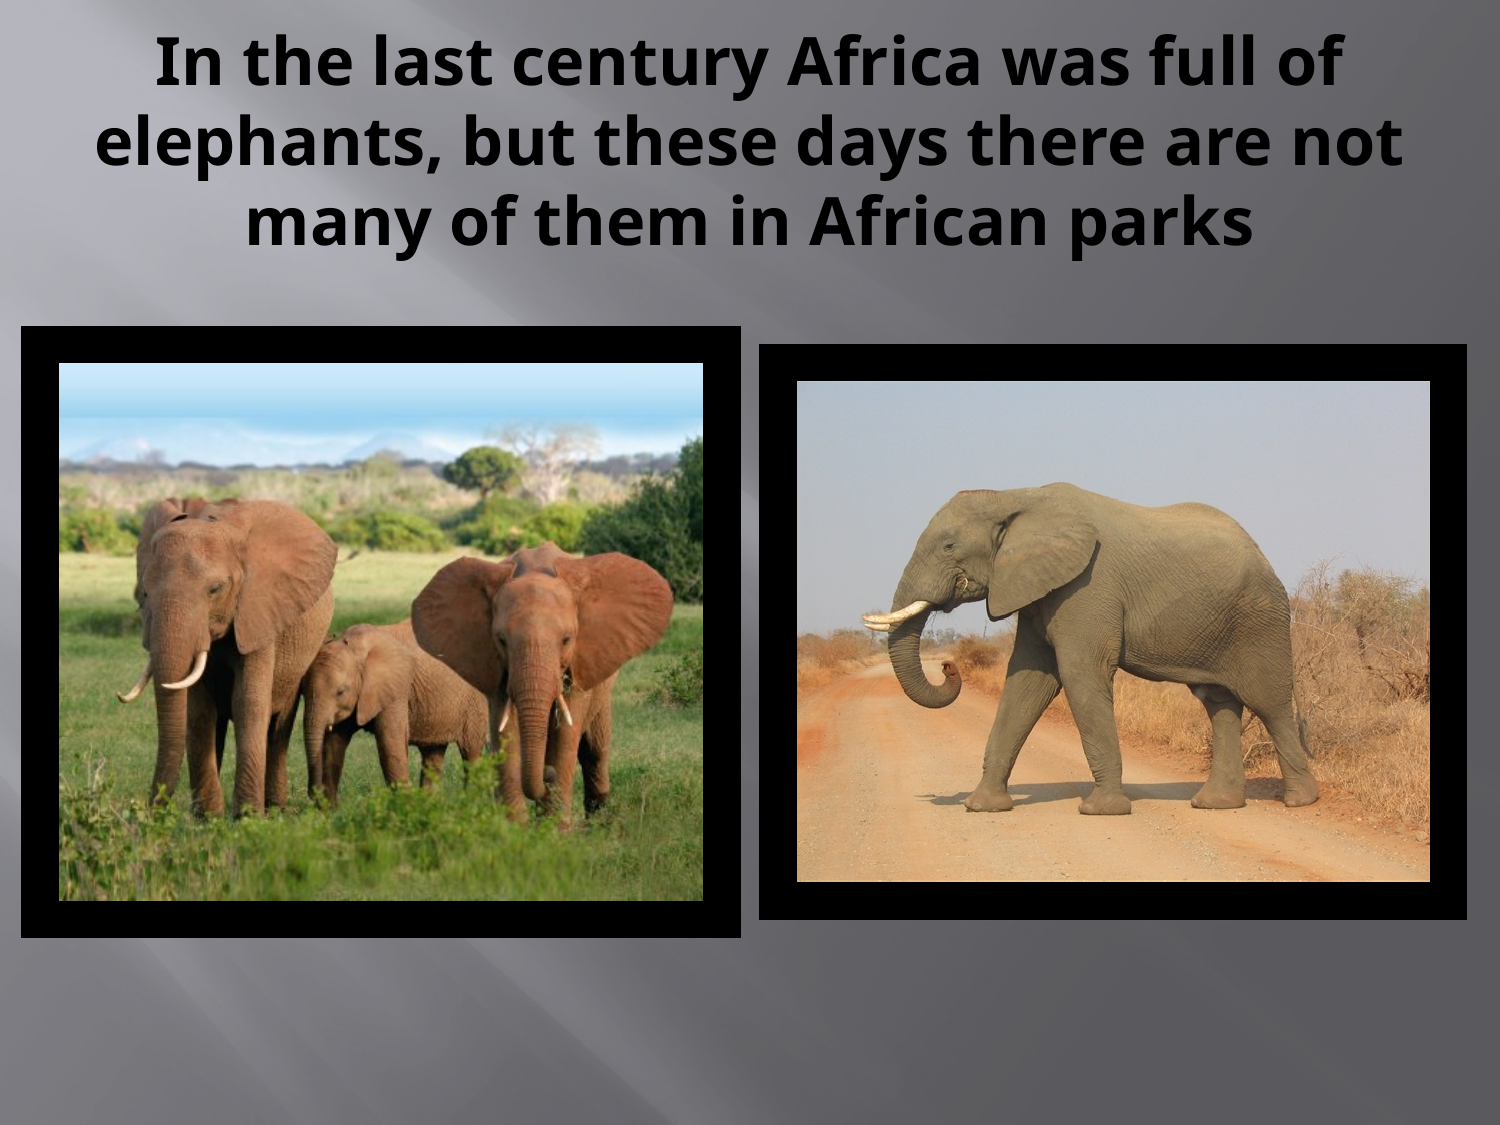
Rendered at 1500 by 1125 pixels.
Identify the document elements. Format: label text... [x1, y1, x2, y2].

picture [58, 363, 704, 901]
title In the last century Africa was full of elephants, but these days there are not many of them in African parks [75, 11, 1425, 267]
picture [796, 381, 1430, 883]
